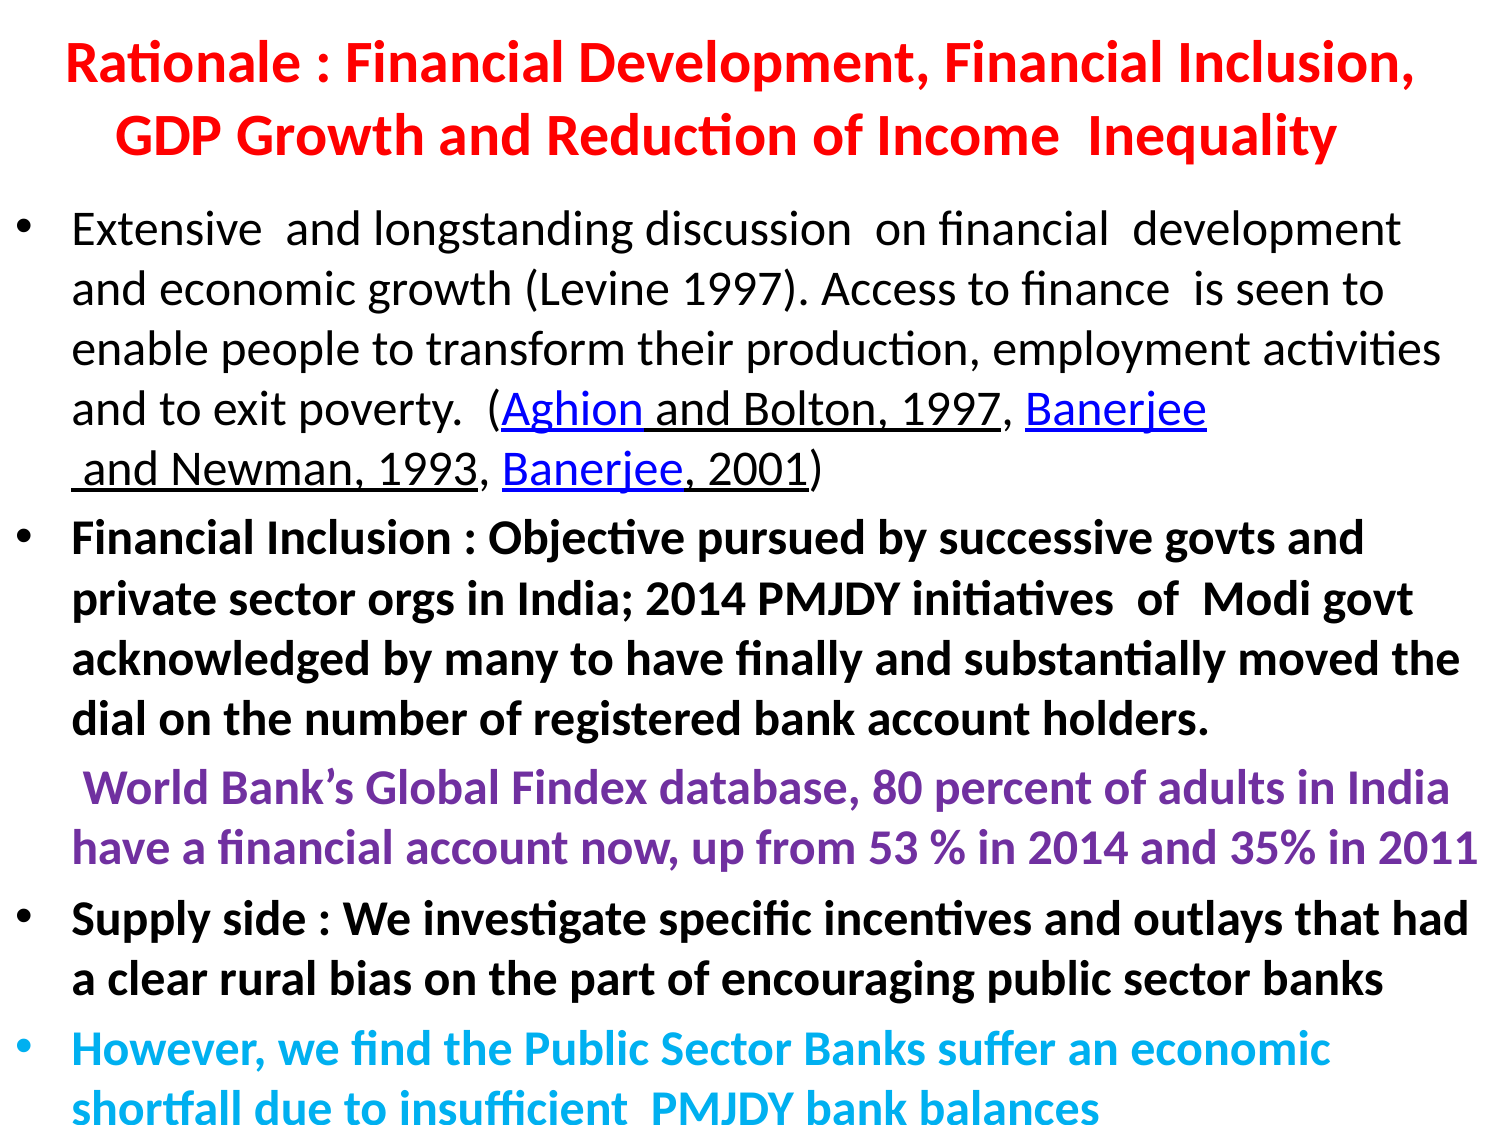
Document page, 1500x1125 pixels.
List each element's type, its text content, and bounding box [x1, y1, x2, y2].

title Rationale : Financial Development, Financial Inclusion, GDP Growth and Reduction of Income Inequality [0, 0, 1483, 187]
list Extensive and longstanding discussion on financial development and economic growth (Levine 1997). Access to finance is seen to enable people to transform their production, employment activities and to exit poverty. (Aghion and Bolton, 1997, Banerjee and Newman, 1993, Banerjee, 2001) Financial Inclusion : Objective pursued by successive govts and private sector orgs in India; 2014 PMJDY initiatives of Modi govt acknowledged by many to have finally and substantially moved the dial on the number of registered bank account holders. World Bank’s Global Findex database, 80 percent of adults in India have a financial account now, up from 53 % in 2014 and 35% in 2011 Supply side : We investigate specific incentives and outlays that had a clear rural bias on the part of encouraging public sector banks However, we find the Public Sector Banks suffer an economic shortfall due to insufficient PMJDY bank balances [0, 187, 1500, 1125]
